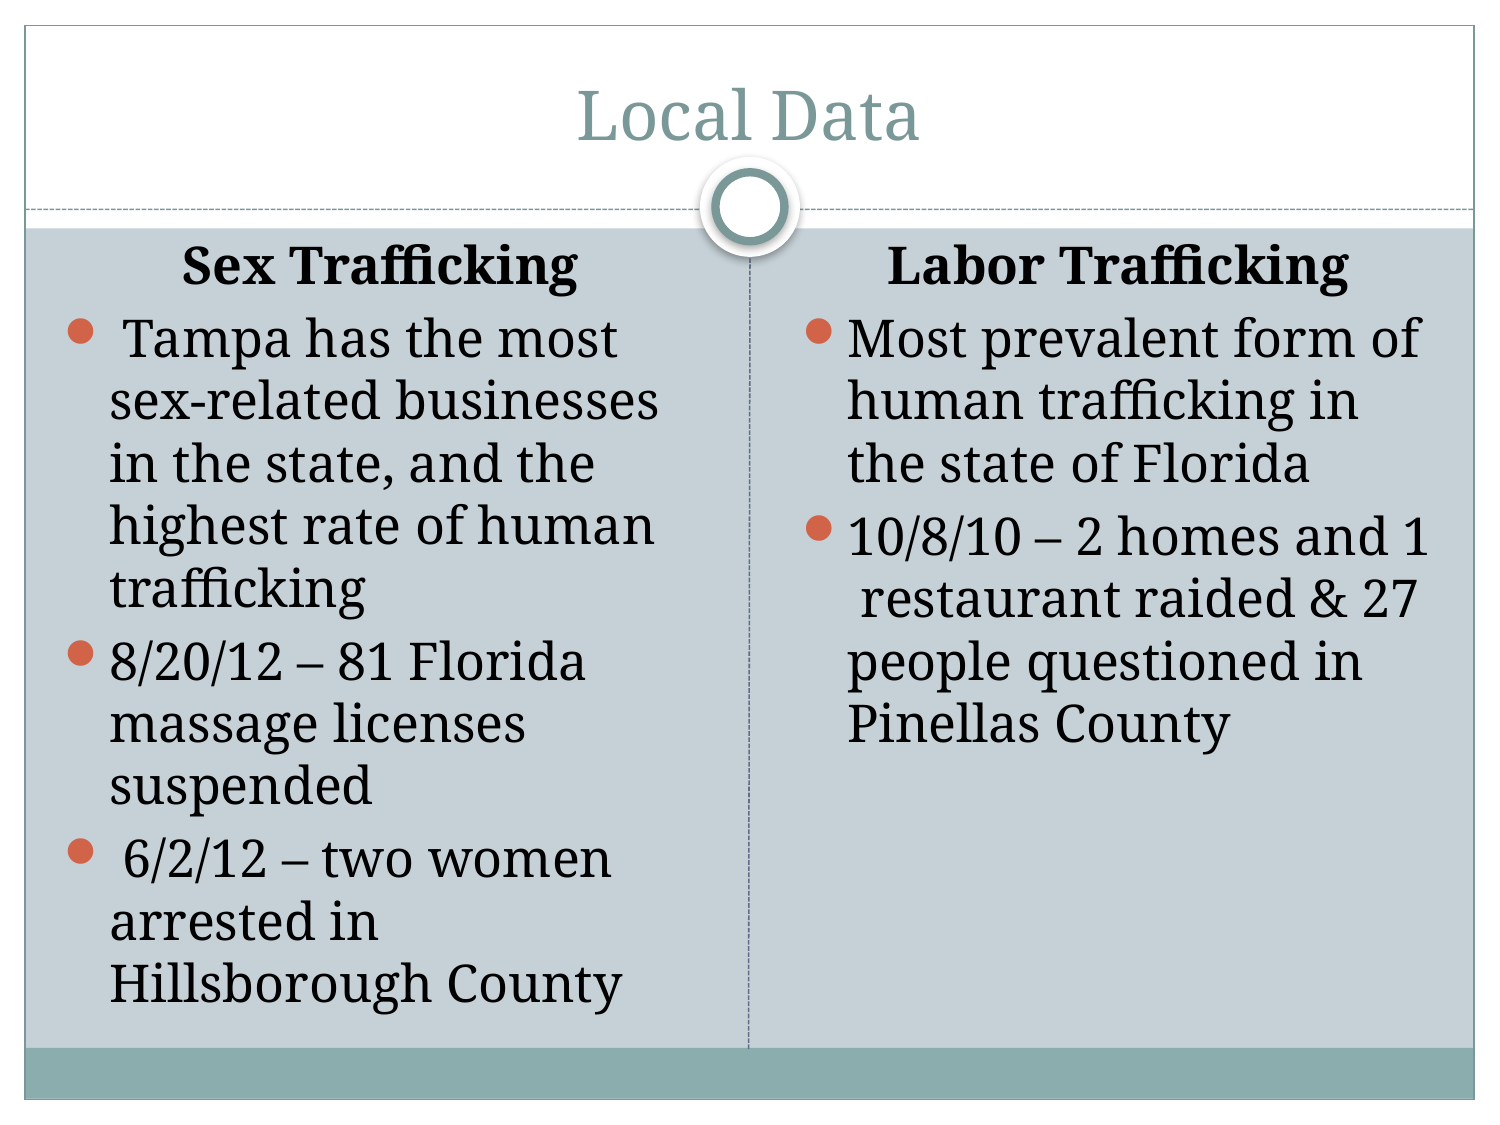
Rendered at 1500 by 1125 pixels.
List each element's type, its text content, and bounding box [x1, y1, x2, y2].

list Labor Trafficking Most prevalent form of human trafficking in the state of Florida 10/8/10 – 2 homes and 1 restaurant raided & 27 people questioned in Pinellas County [787, 224, 1450, 993]
title Local Data [49, 37, 1450, 162]
list Sex Trafficking Tampa has the most sex-related businesses in the state, and the highest rate of human trafficking 8/20/12 – 81 Florida massage licenses suspended 6/2/12 – two women arrested in Hillsborough County [49, 224, 712, 993]
